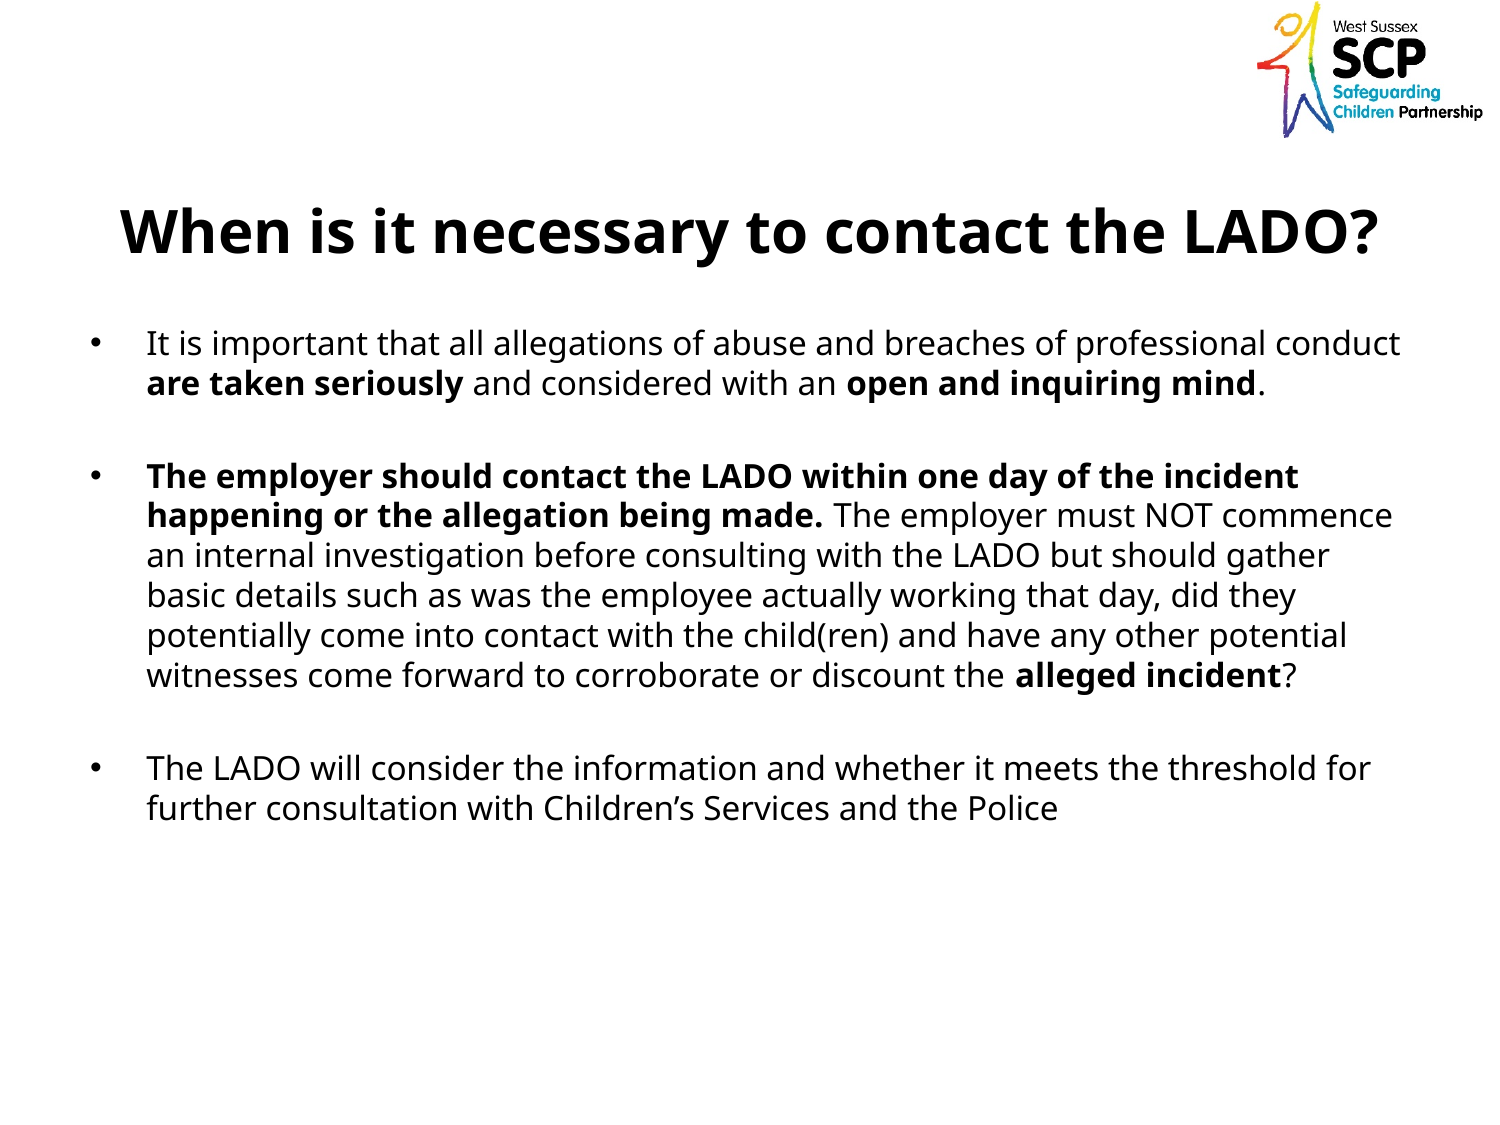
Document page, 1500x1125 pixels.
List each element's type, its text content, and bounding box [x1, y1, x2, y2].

title When is it necessary to contact the LADO? [75, 45, 1425, 303]
list It is important that all allegations of abuse and breaches of professional conduct are taken seriously and considered with an open and inquiring mind. The employer should contact the LADO within one day of the incident happening or the allegation being made. The employer must NOT commence an internal investigation before consulting with the LADO but should gather basic details such as was the employee actually working that day, did they potentially come into contact with the child(ren) and have any other potential witnesses come forward to corroborate or discount the alleged incident? The LADO will consider the information and whether it meets the threshold for further consultation with Children’s Services and the Police [75, 314, 1425, 1071]
picture [1257, 1, 1483, 138]
